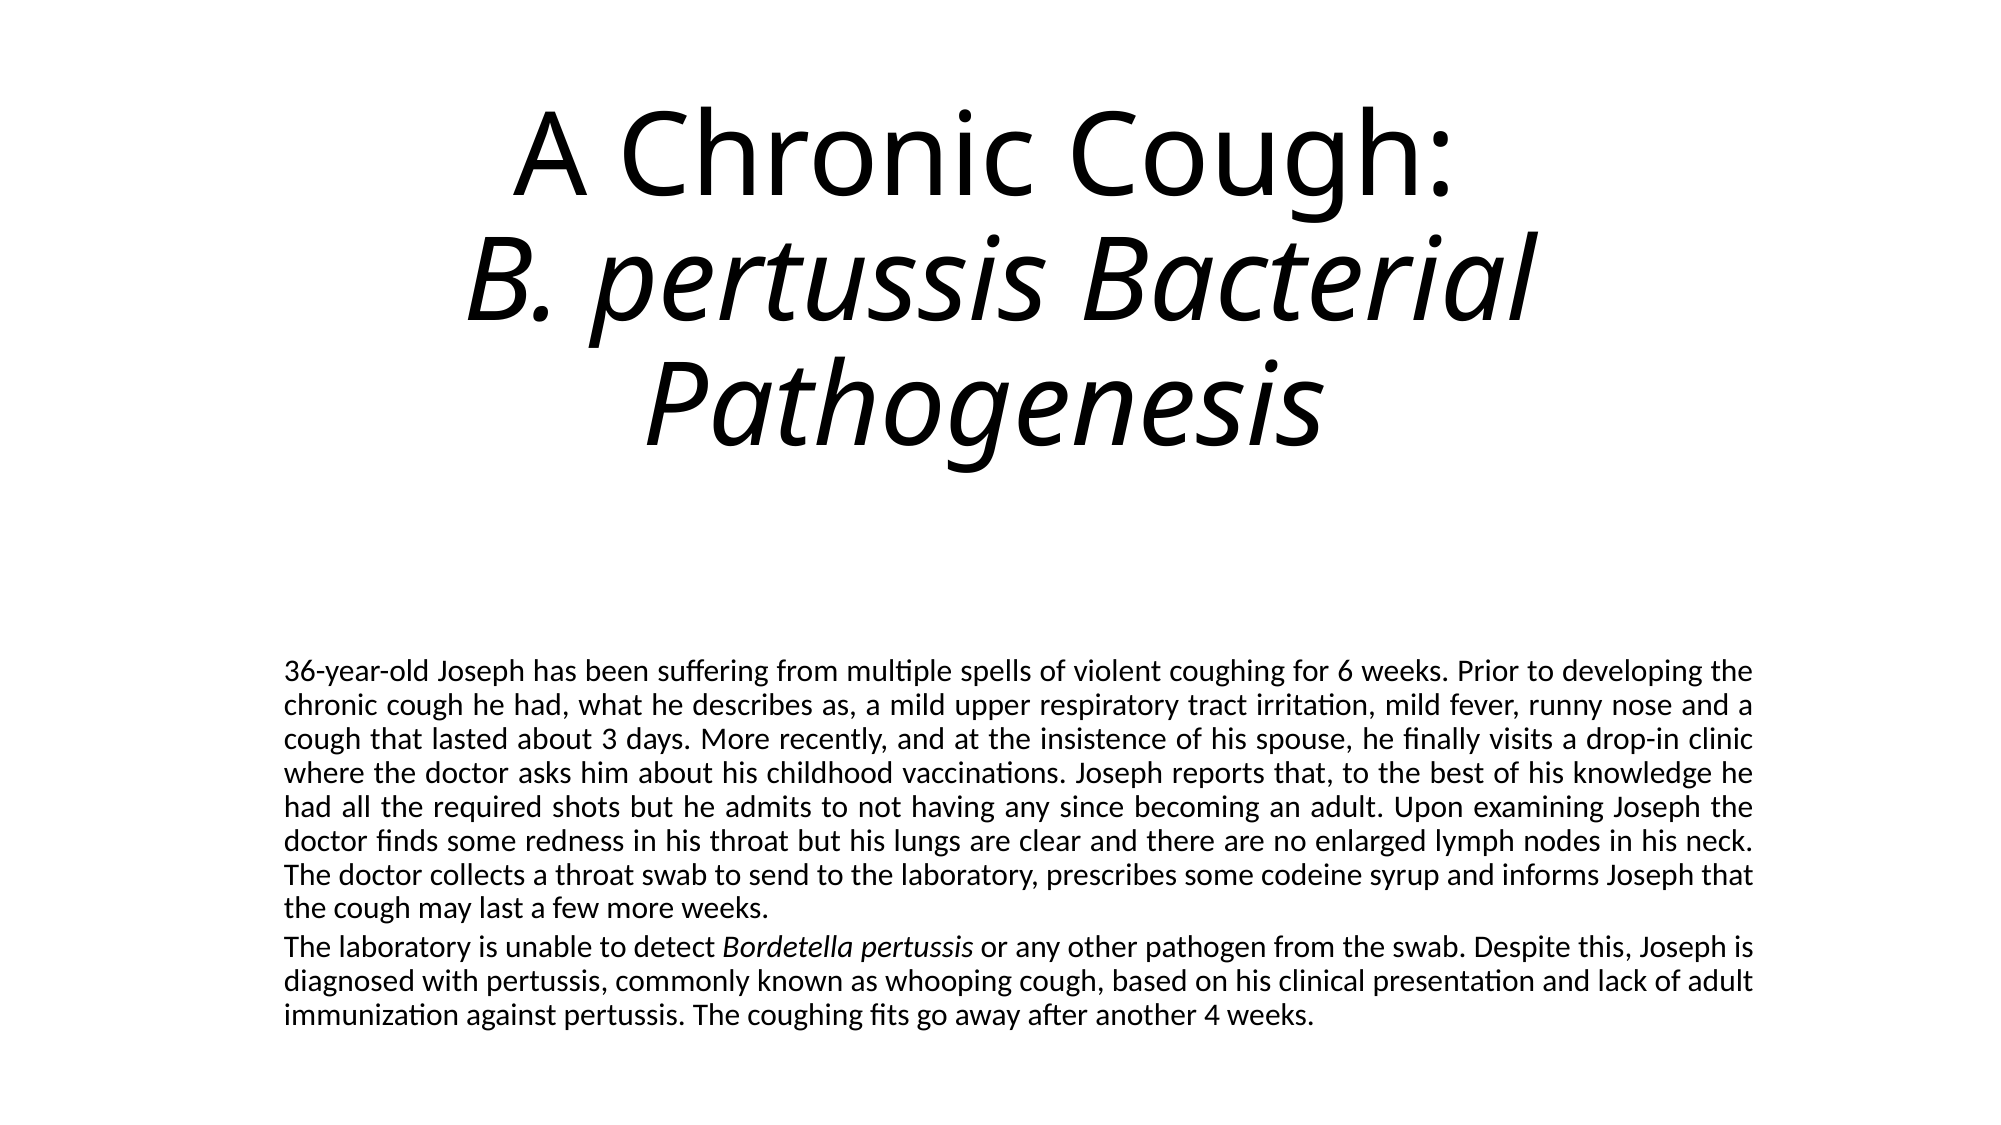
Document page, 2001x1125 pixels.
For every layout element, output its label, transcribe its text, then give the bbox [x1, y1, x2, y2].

title A Chronic Cough: B. pertussis Bacterial Pathogenesis [249, 86, 1750, 479]
subtitle 36-year-old Joseph has been suffering from multiple spells of violent coughing for 6 weeks. Prior to developing the chronic cough he had, what he describes as, a mild upper respiratory tract irritation, mild fever, runny nose and a cough that lasted about 3 days. More recently, and at the insistence of his spouse, he finally visits a drop-in clinic where the doctor asks him about his childhood vaccinations. Joseph reports that, to the best of his knowledge he had all the required shots but he admits to not having any since becoming an adult. Upon examining Joseph the doctor finds some redness in his throat but his lungs are clear and there are no enlarged lymph nodes in his neck. The doctor collects a throat swab to send to the laboratory, prescribes some codeine syrup and informs Joseph that the cough may last a few more weeks. The laboratory is unable to detect Bordetella pertussis or any other pathogen from the swab. Despite this, Joseph is diagnosed with pertussis, commonly known as whooping cough, based on his clinical presentation and lack of adult immunization against pertussis. The coughing fits go away after another 4 weeks. [268, 646, 1769, 1068]
